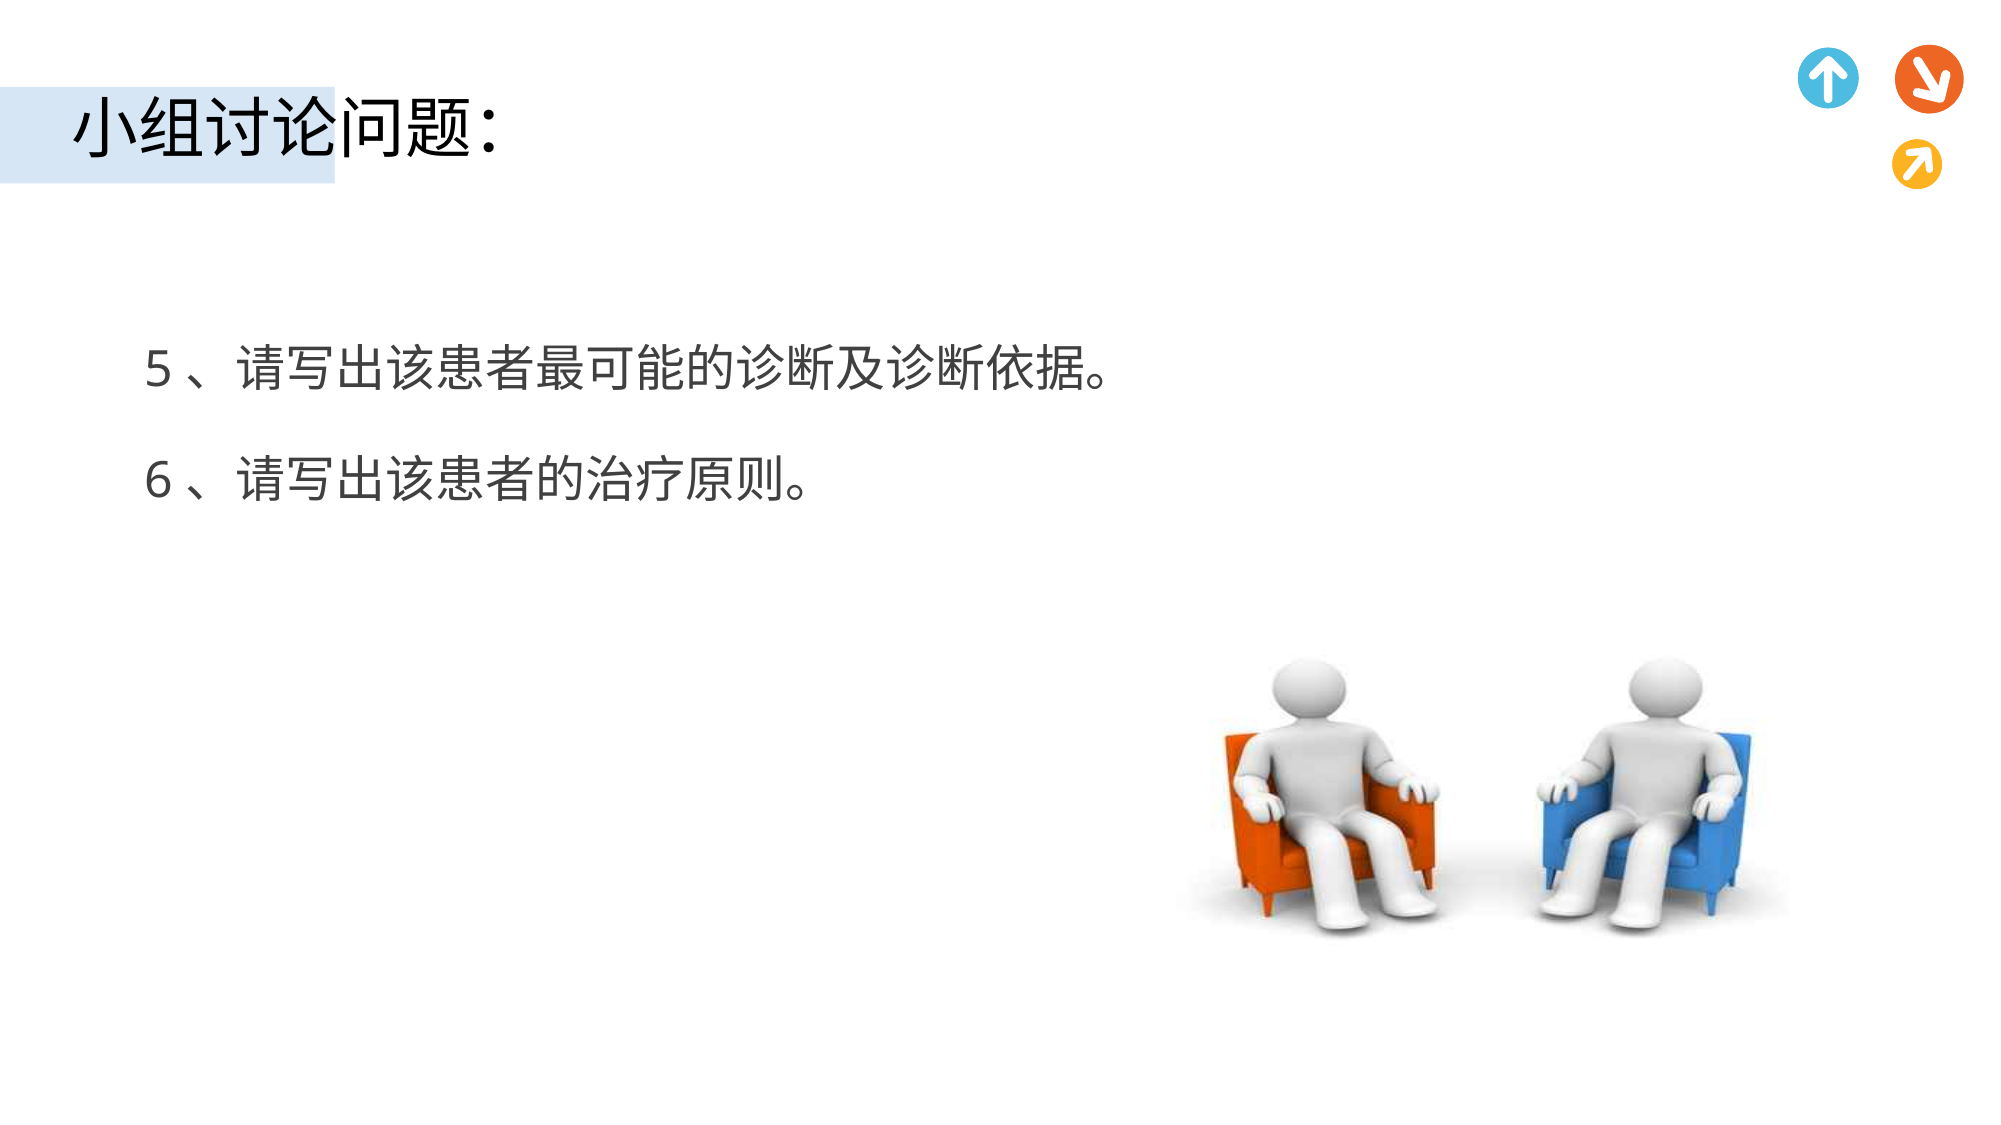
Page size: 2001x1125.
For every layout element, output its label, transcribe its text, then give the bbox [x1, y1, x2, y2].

title 小组讨论问题： [63, 48, 1863, 214]
list 5、请写出该患者最可能的诊断及诊断依据。 6、请写出该患者的治疗原则。 [136, 298, 1863, 1014]
picture [1117, 609, 1860, 976]
